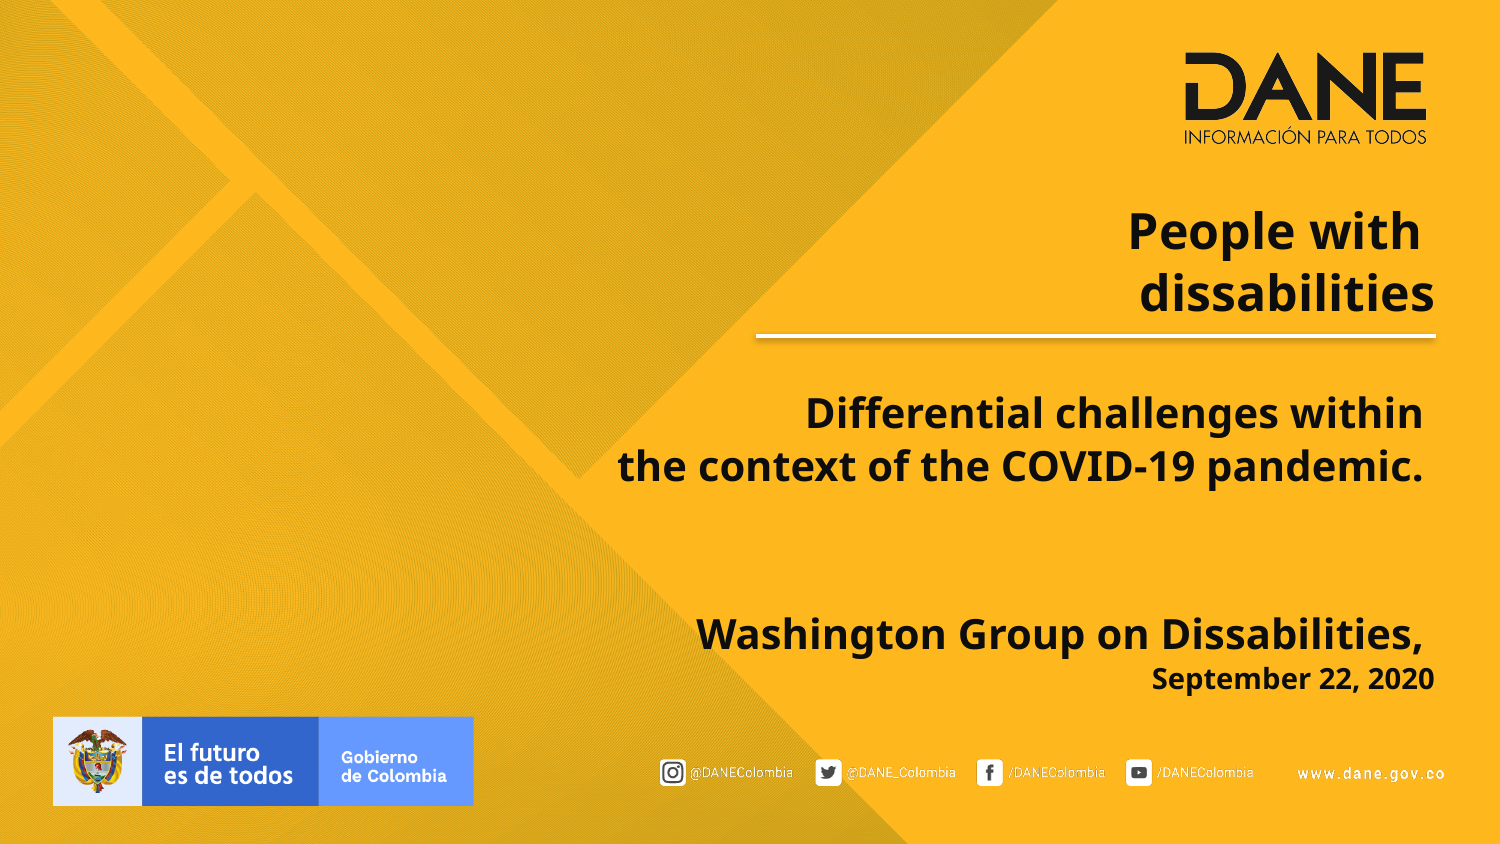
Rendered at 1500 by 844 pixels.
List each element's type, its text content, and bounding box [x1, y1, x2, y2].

text_box People with dissabilities Differential challenges within the context of the COVID-19 pandemic. Washington Group on Dissabilities, September 22, 2020 [425, 196, 1435, 696]
picture [0, 0, 1500, 844]
